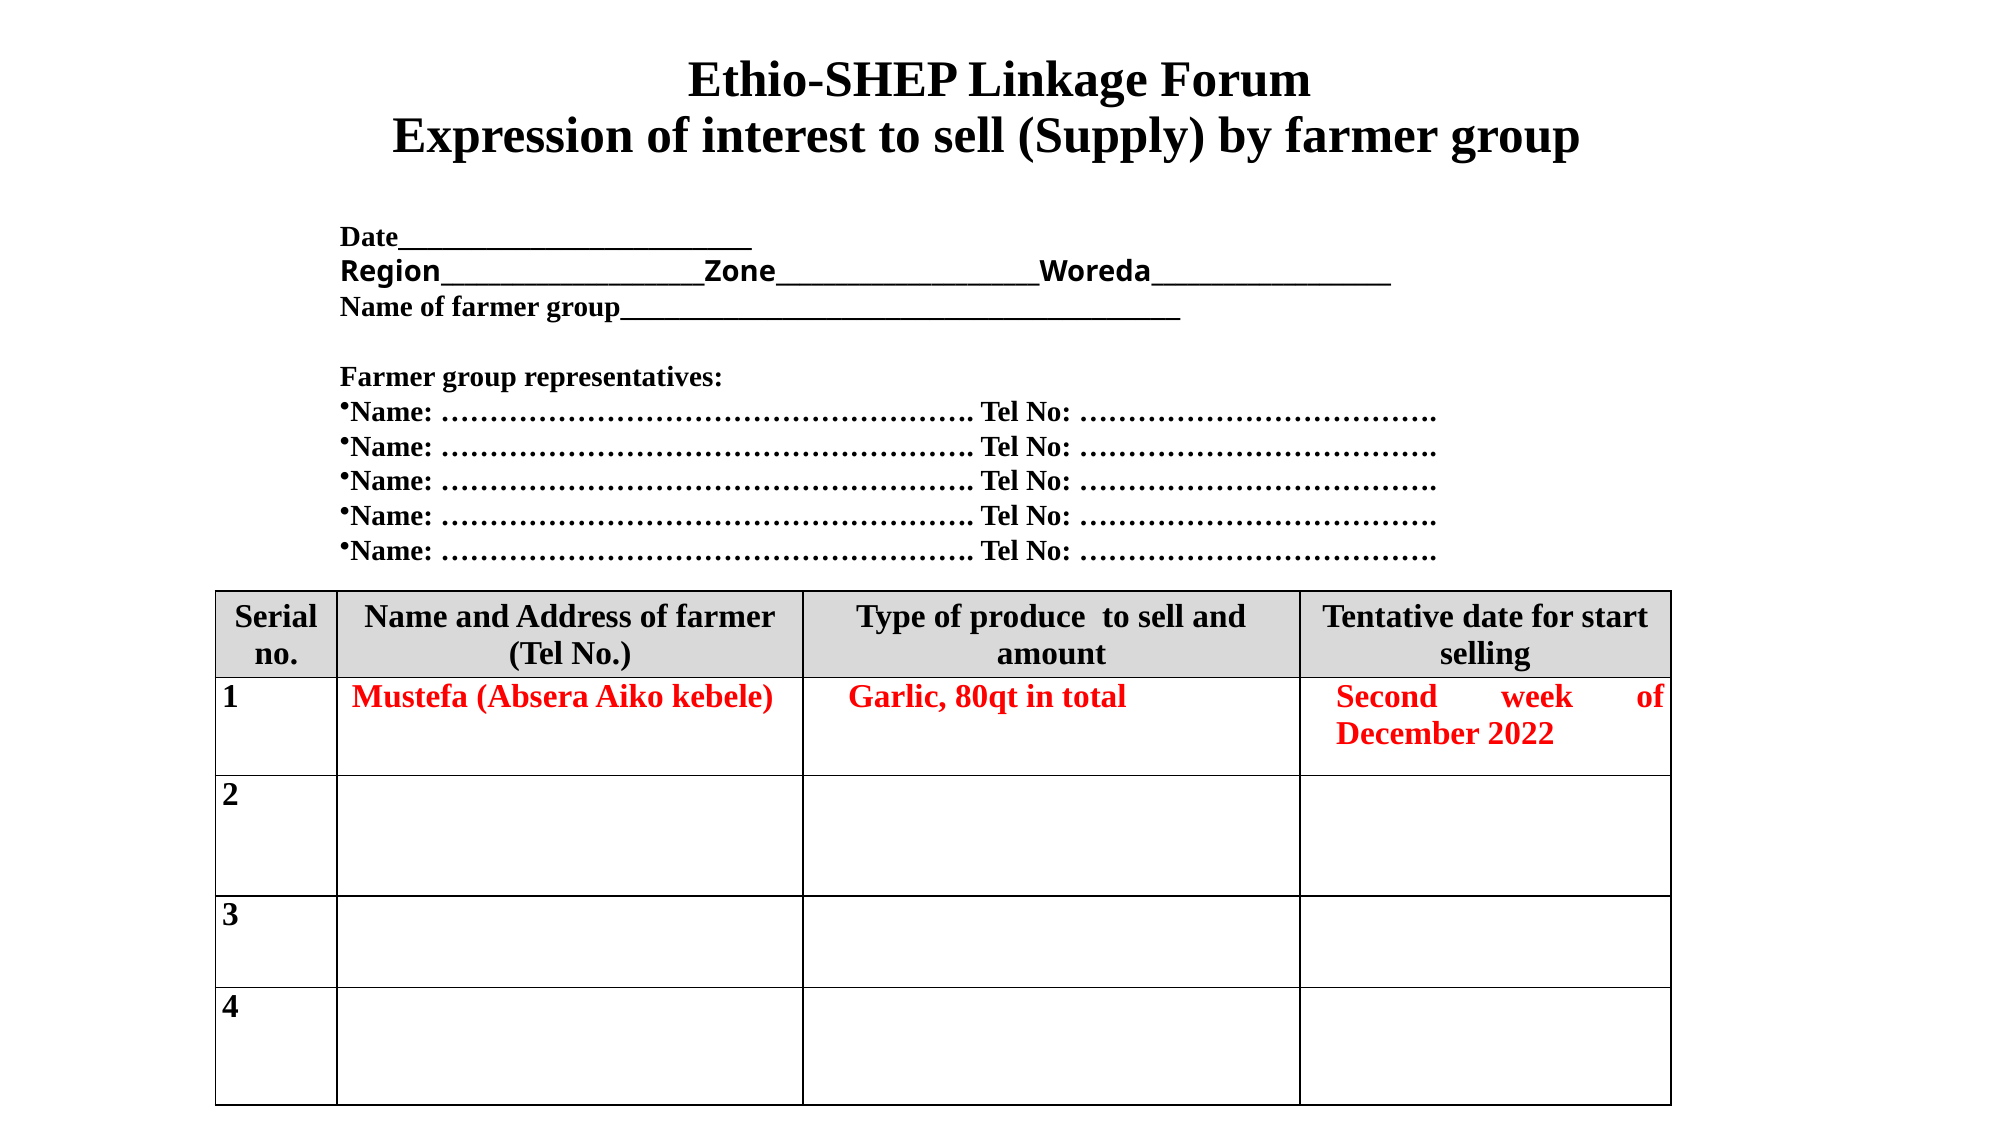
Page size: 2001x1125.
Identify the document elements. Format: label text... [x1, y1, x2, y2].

text_box Date________________________ Region______________________Zone______________________Woreda____________________ Name of farmer group______________________________________ Farmer group representatives: Name: ………………………………………………. Tel No: ………………………………. Name: ………………………………………………. Tel No: ………………………………. Name: ………………………………………………. Tel No: ………………………………. Name: ………………………………………………. Tel No: ………………………………. Name: ………………………………………………. Tel No: ………………………………. [324, 209, 1550, 609]
table_cell [338, 988, 802, 1104]
table_cell Second week of December 2022 [1301, 678, 1670, 775]
table_header Name and Address of farmer (Tel No.) [338, 609, 802, 677]
table_cell [804, 897, 1299, 987]
table_cell [1301, 988, 1670, 1104]
table_cell [1301, 897, 1670, 987]
table_cell [804, 988, 1299, 1104]
table_cell Mustefa (Absera Aiko kebele) [338, 678, 802, 775]
table_header Tentative date for start selling [1301, 592, 1670, 677]
table_header Serial no. [216, 592, 336, 677]
table_cell [338, 776, 802, 895]
table_cell [338, 897, 802, 987]
table_cell 2 [216, 776, 336, 895]
table_cell [1301, 776, 1670, 895]
table_cell 3 [216, 897, 336, 987]
table_cell Garlic, 80qt in total [804, 678, 1299, 775]
table_cell 1 [216, 678, 336, 775]
table_header Type of produce to sell and amount [804, 609, 1299, 677]
table_cell [804, 776, 1299, 895]
title Ethio-SHEP Linkage Forum Expression of interest to sell (Supply) by farmer group [99, 45, 1900, 233]
table_cell 4 [216, 988, 336, 1104]
